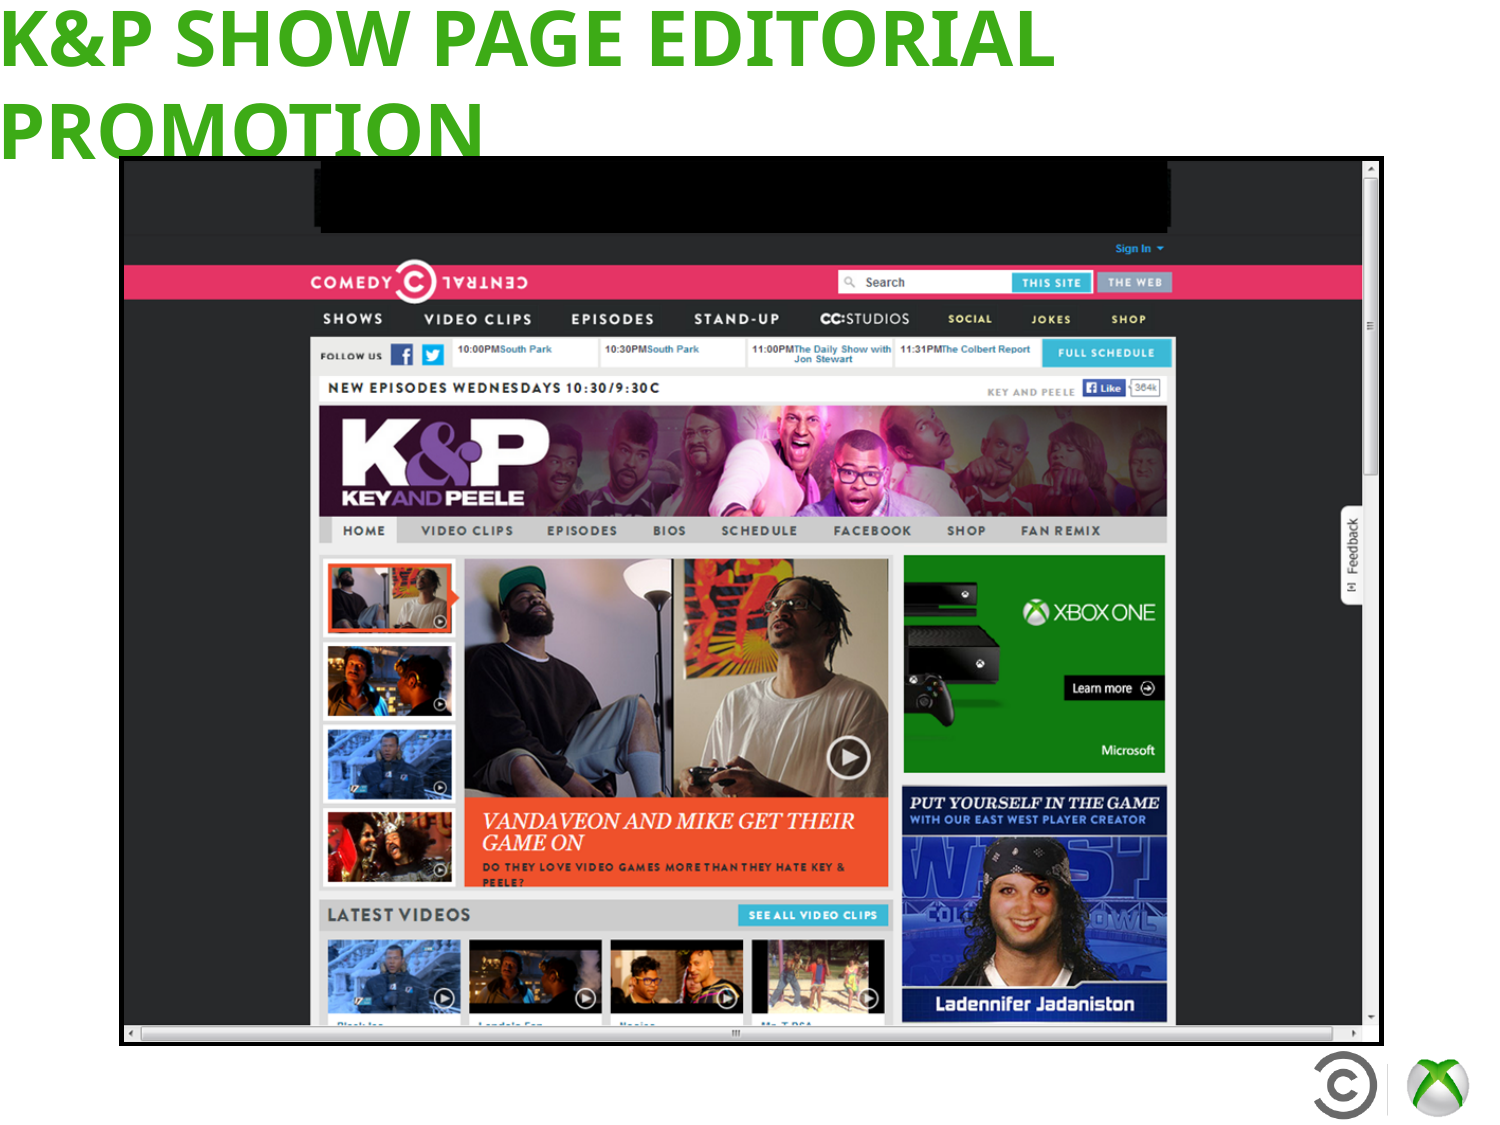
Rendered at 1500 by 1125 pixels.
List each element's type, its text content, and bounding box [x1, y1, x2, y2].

picture [123, 160, 1379, 1042]
title K&P SHOW PAGE EDITORIAL PROMOTION [0, 7, 1500, 158]
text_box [1290, 1051, 1471, 1123]
